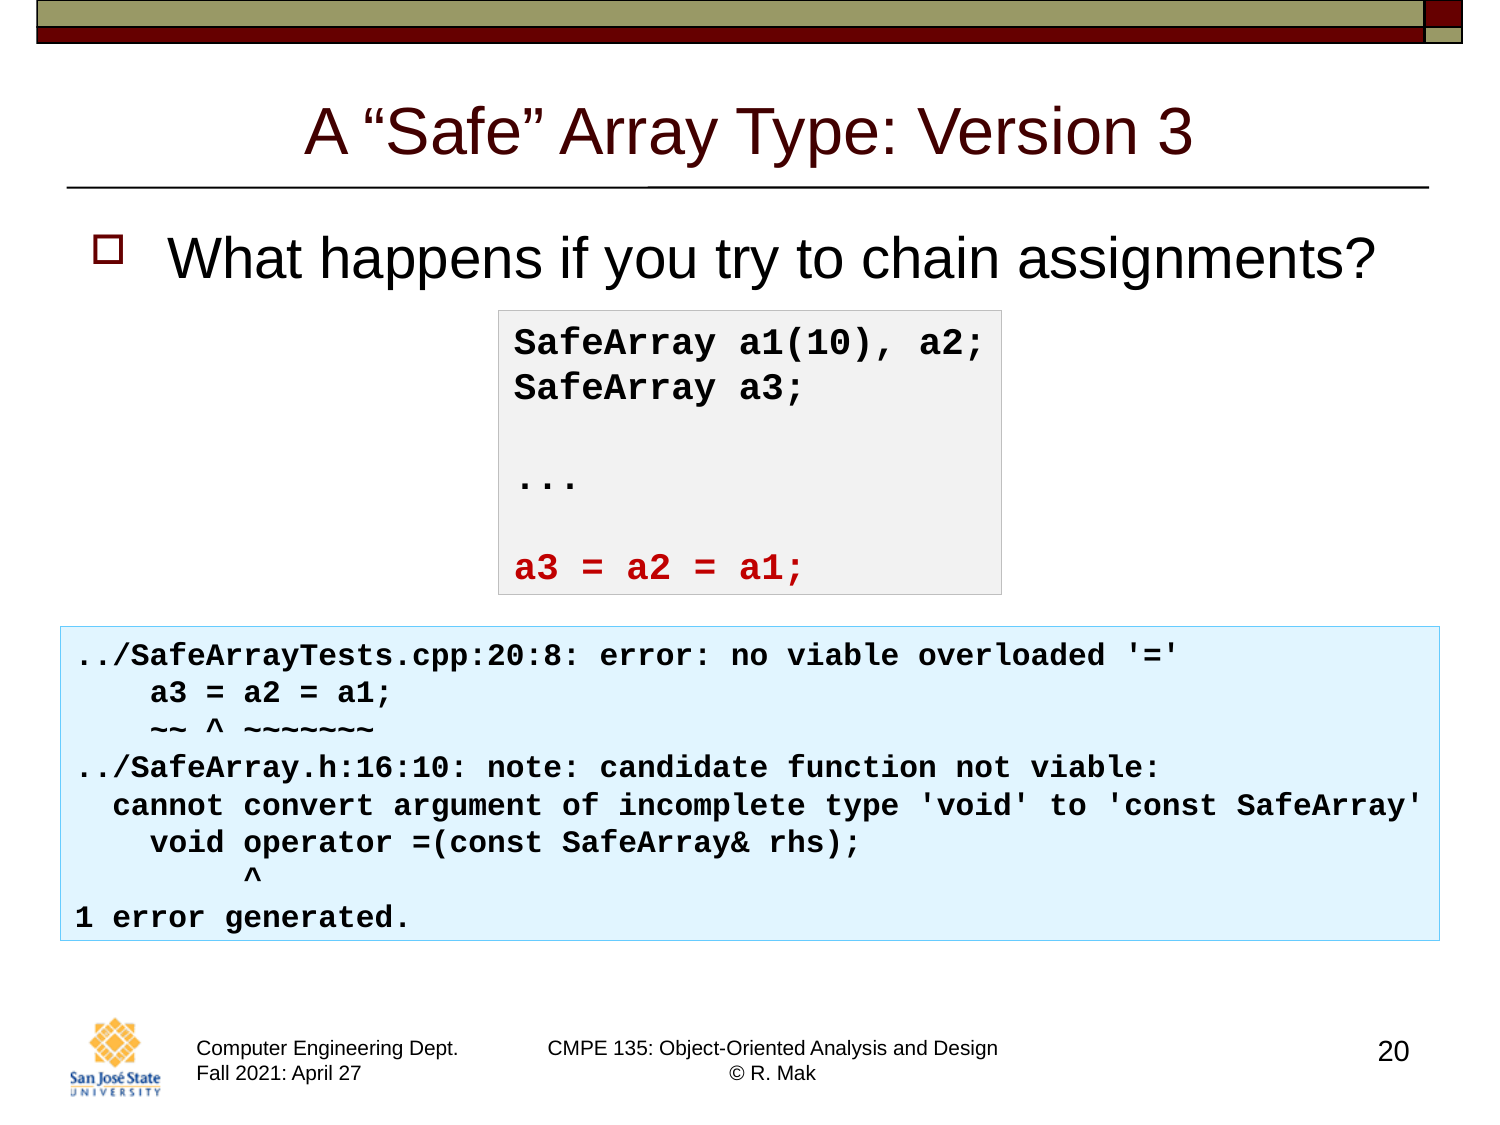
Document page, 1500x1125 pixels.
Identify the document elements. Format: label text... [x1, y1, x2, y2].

slide_number 20 [1335, 1025, 1425, 1100]
title A “Safe” Array Type: Version 3 [75, 67, 1425, 175]
text_box SafeArray a1(10), a2; SafeArray a3; ... a3 = a2 = a1; [498, 310, 1002, 595]
list What happens if you try to chain assignments? [75, 212, 1425, 308]
picture [60, 1012, 166, 1112]
text_box ../SafeArrayTests.cpp:20:8: error: no viable overloaded '=' a3 = a2 = a1; ~~ ^ ~~~~~~~ ../SafeArray.h:16:10: note: candidate function not viable: cannot convert argument of incomplete type 'void' to 'const SafeArray' void operator =(const SafeArray& rhs); ^ 1 error generated. [60, 626, 1440, 941]
